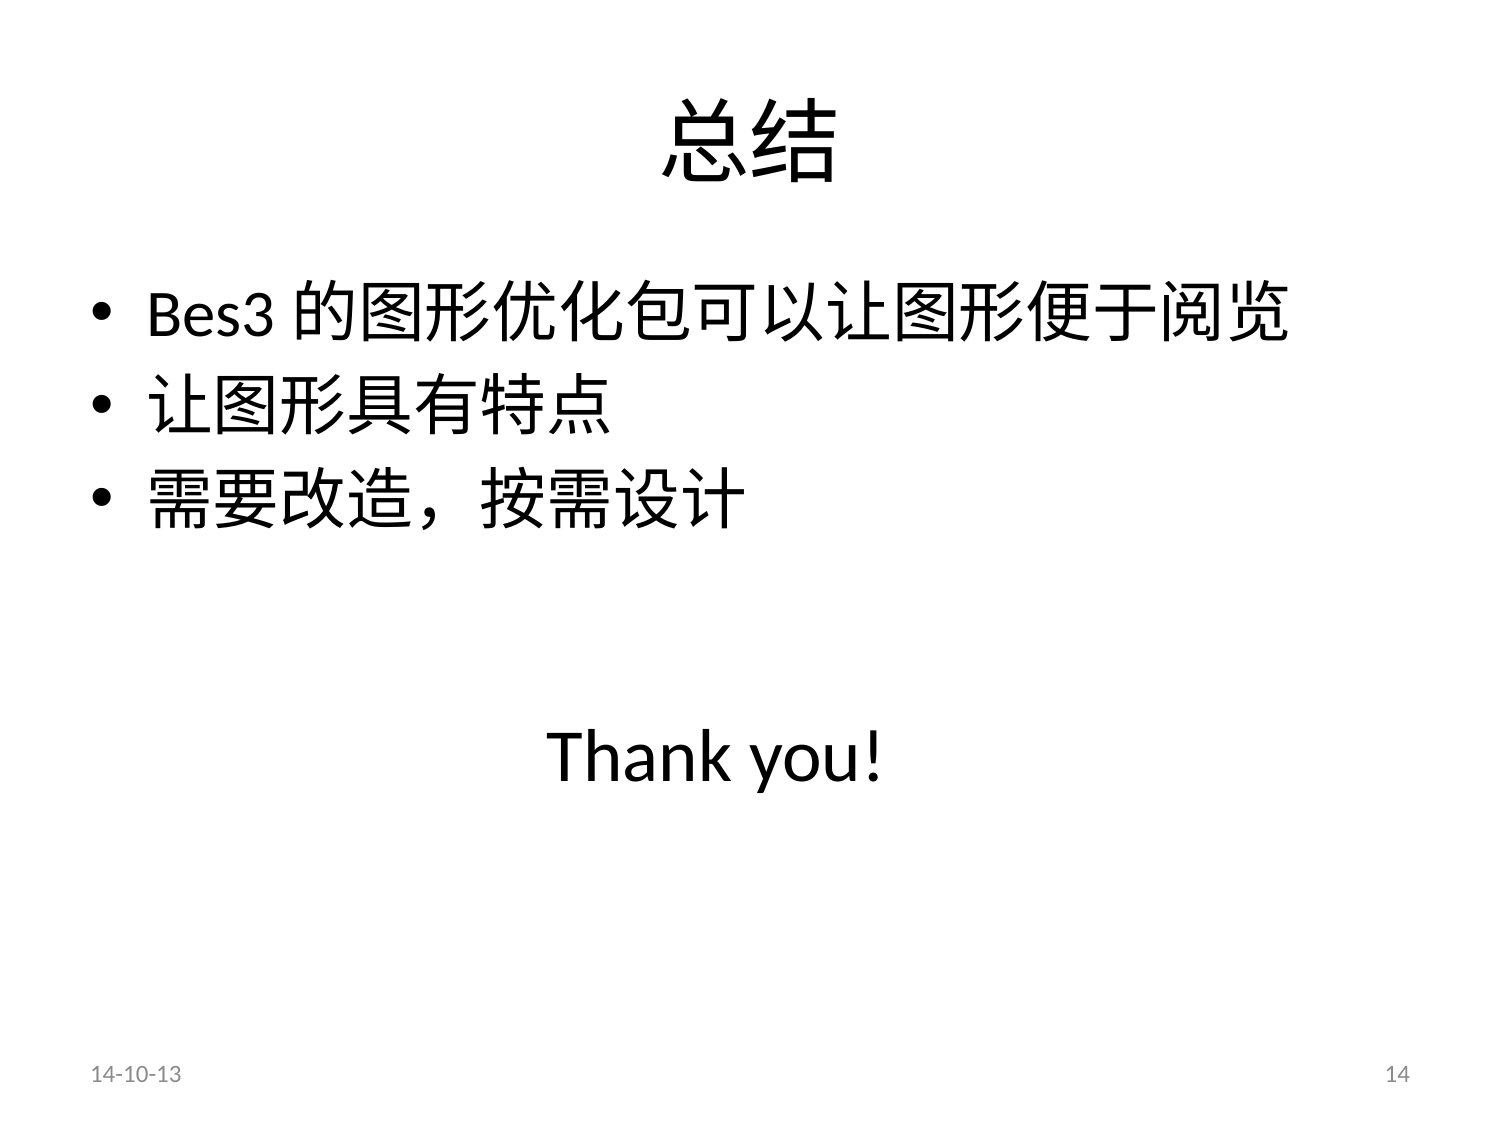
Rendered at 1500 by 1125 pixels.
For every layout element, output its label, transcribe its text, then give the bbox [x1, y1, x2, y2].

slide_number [75, 1042, 425, 1103]
slide_number 14 [1074, 1042, 1425, 1103]
title 总结 [75, 45, 1425, 233]
list Bes3的图形优化包可以让图形便于阅览 让图形具有特点 需要改造，按需设计 [75, 262, 1425, 1005]
text_box Thank you! [532, 699, 941, 805]
